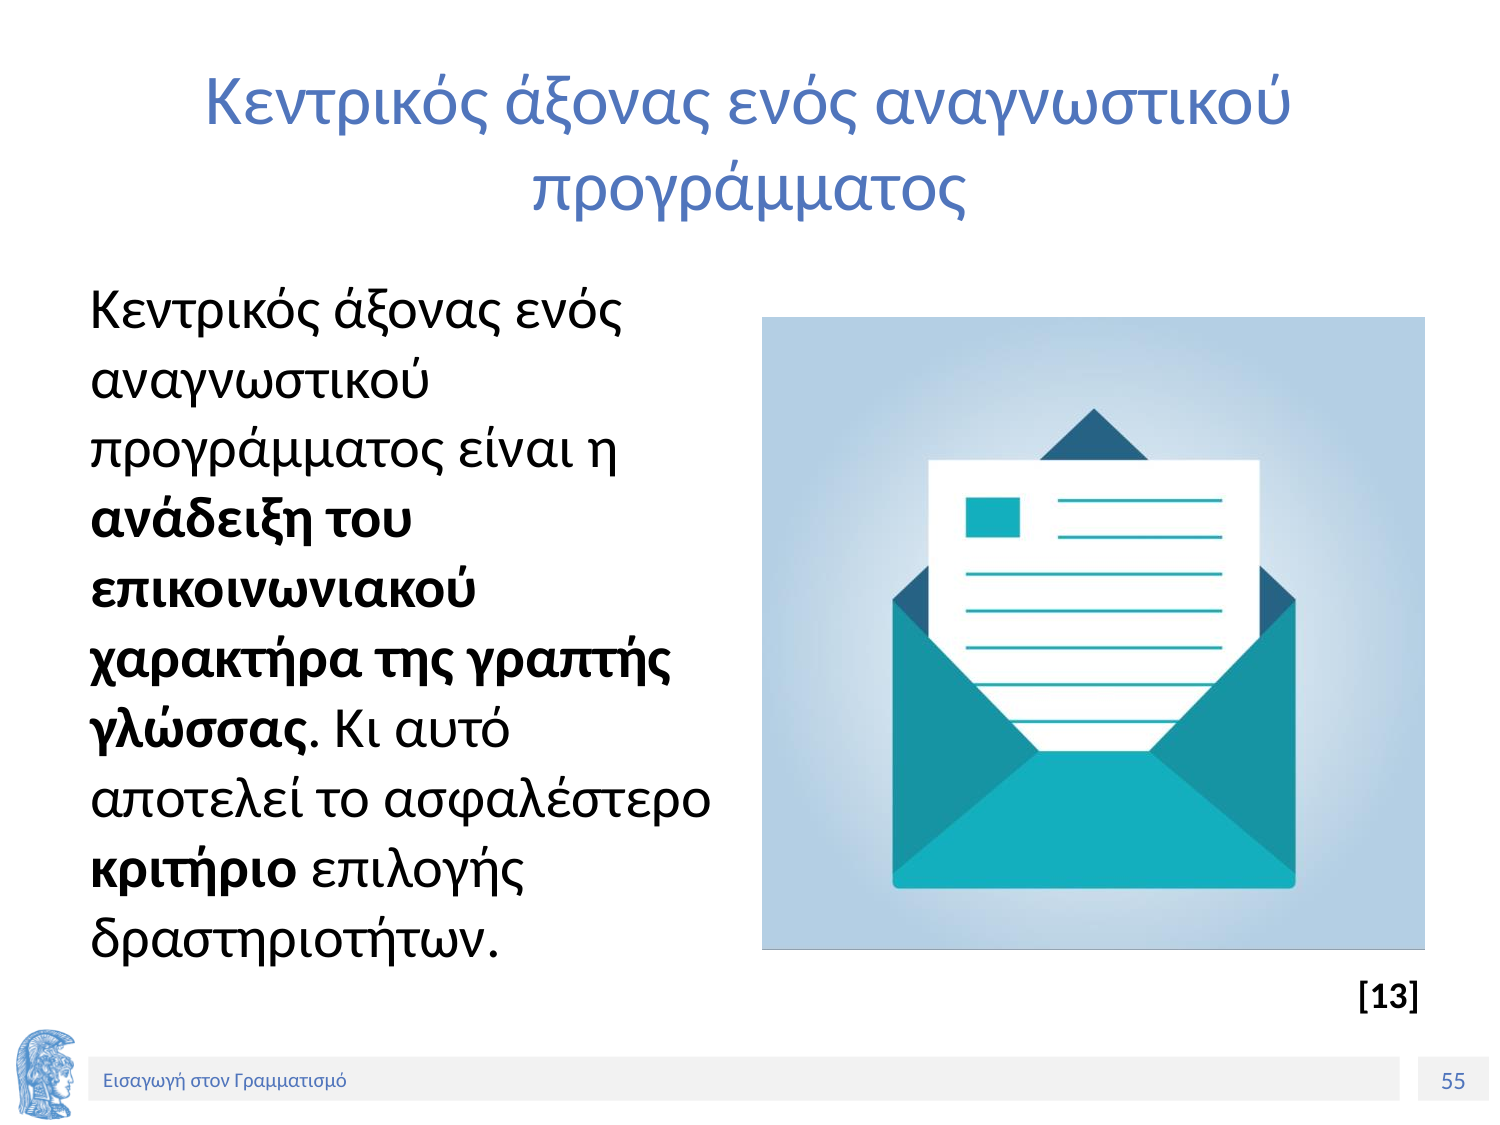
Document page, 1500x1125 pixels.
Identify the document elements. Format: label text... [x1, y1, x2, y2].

text_box [13] [1293, 964, 1435, 1024]
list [762, 317, 1426, 951]
picture [9, 1026, 81, 1120]
list Κεντρικός άξονας ενός αναγνωστικού προγράμματος είναι η ανάδειξη του επικοινωνιακού χαρακτήρα της γραπτής γλώσσας. Κι αυτό αποτελεί το ασφαλέστερο κριτήριο επιλογής δραστηριοτήτων. [75, 262, 738, 1005]
title Κεντρικός άξονας ενός αναγνωστικού προγράμματος [75, 45, 1425, 233]
